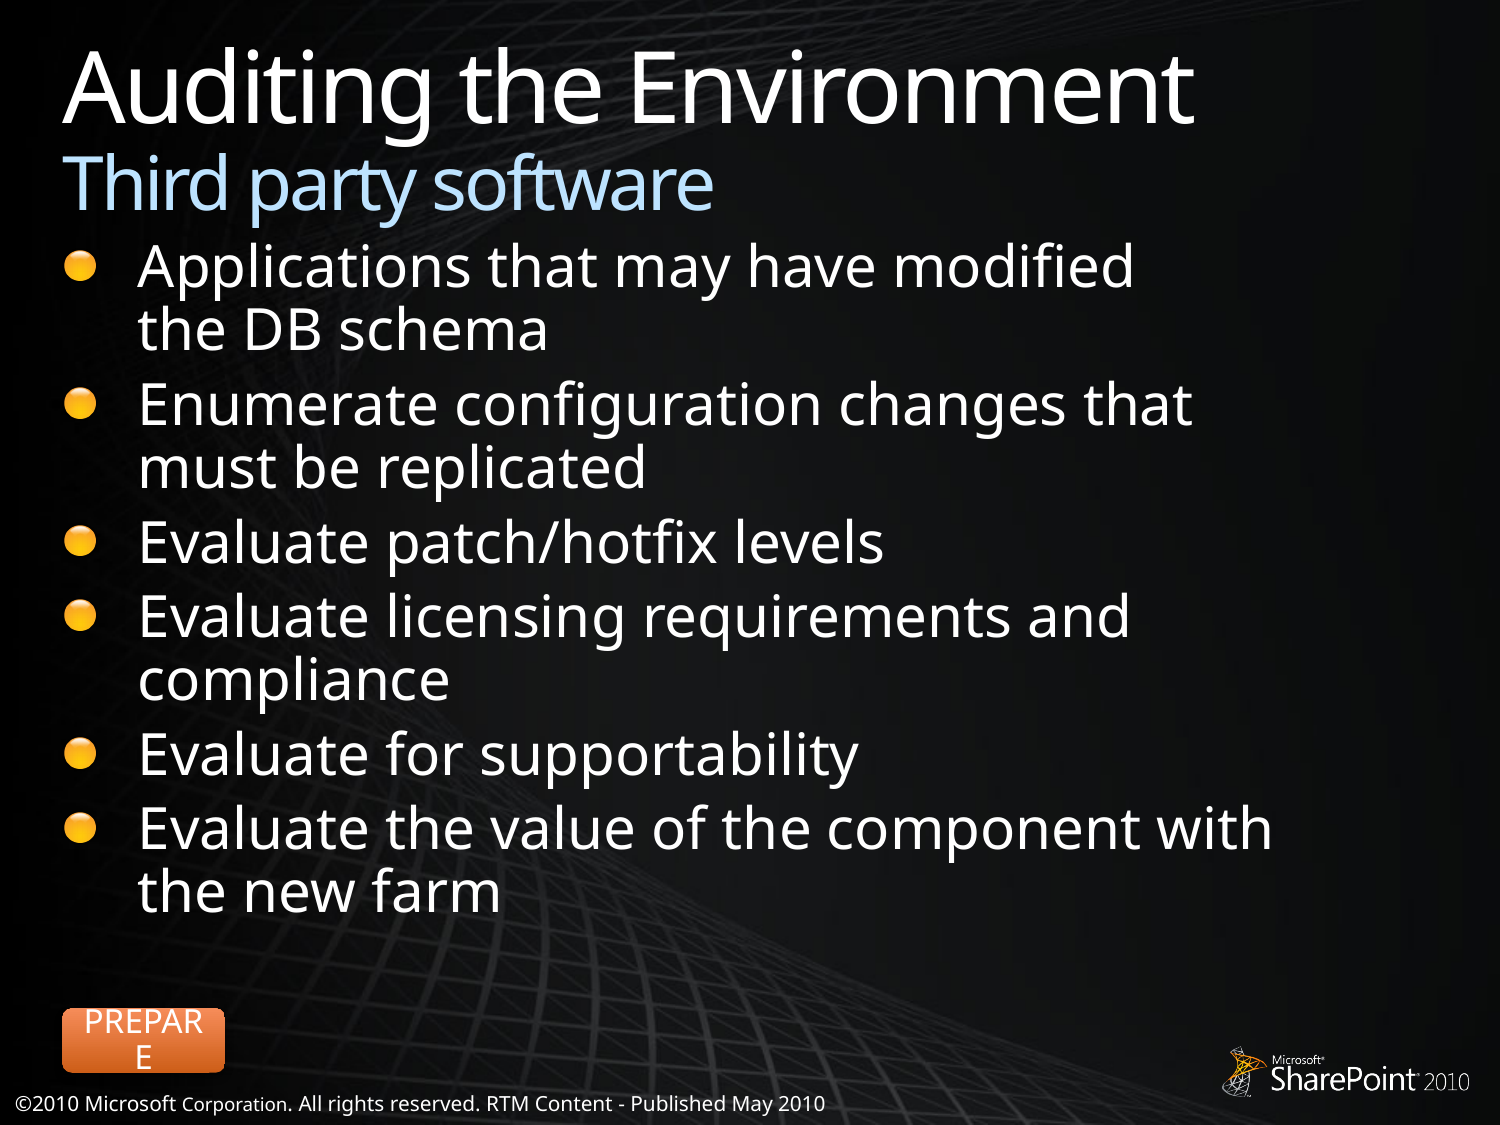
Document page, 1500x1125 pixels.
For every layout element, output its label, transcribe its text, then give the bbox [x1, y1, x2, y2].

list Applications that may have modified the DB schema Enumerate configuration changes that must be replicated Evaluate patch/hotfix levels Evaluate licensing requirements and compliance Evaluate for supportability Evaluate the value of the component with the new farm [62, 237, 1438, 881]
picture [0, 0, 1500, 1125]
title Auditing the Environment Third party software [62, 37, 1438, 237]
